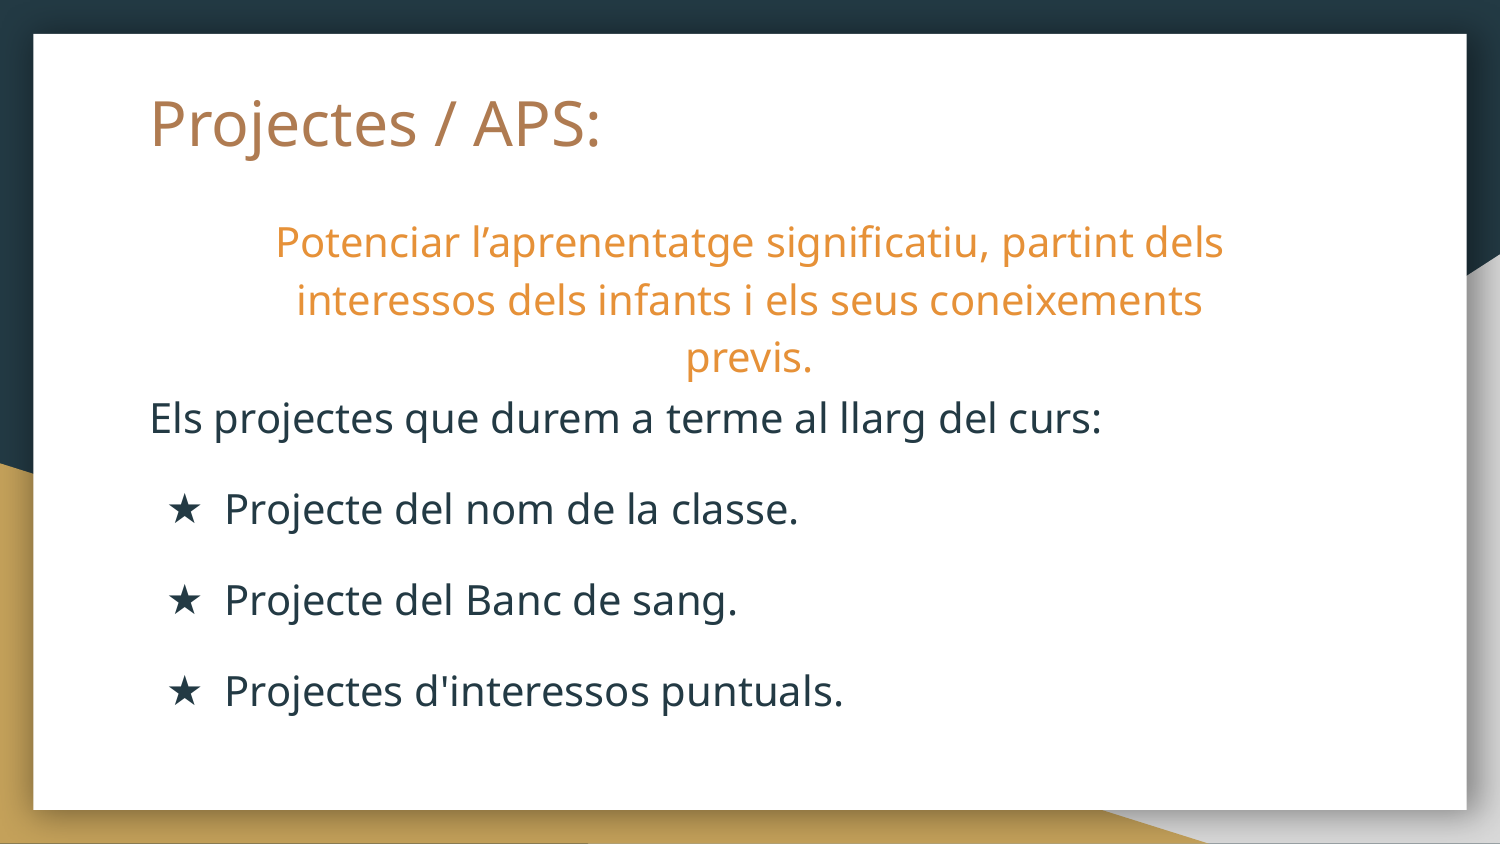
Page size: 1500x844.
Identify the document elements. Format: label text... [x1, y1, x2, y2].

text_box Potenciar l’aprenentatge significatiu, partint dels interessos dels infants i els seus coneixements previs. [219, 193, 1281, 337]
list Els projectes que durem a terme al llarg del curs: Projecte del nom de la classe. Projecte del Banc de sang. Projectes d'interessos puntuals. [134, 369, 1366, 709]
title Projectes / APS: [134, 69, 1366, 226]
